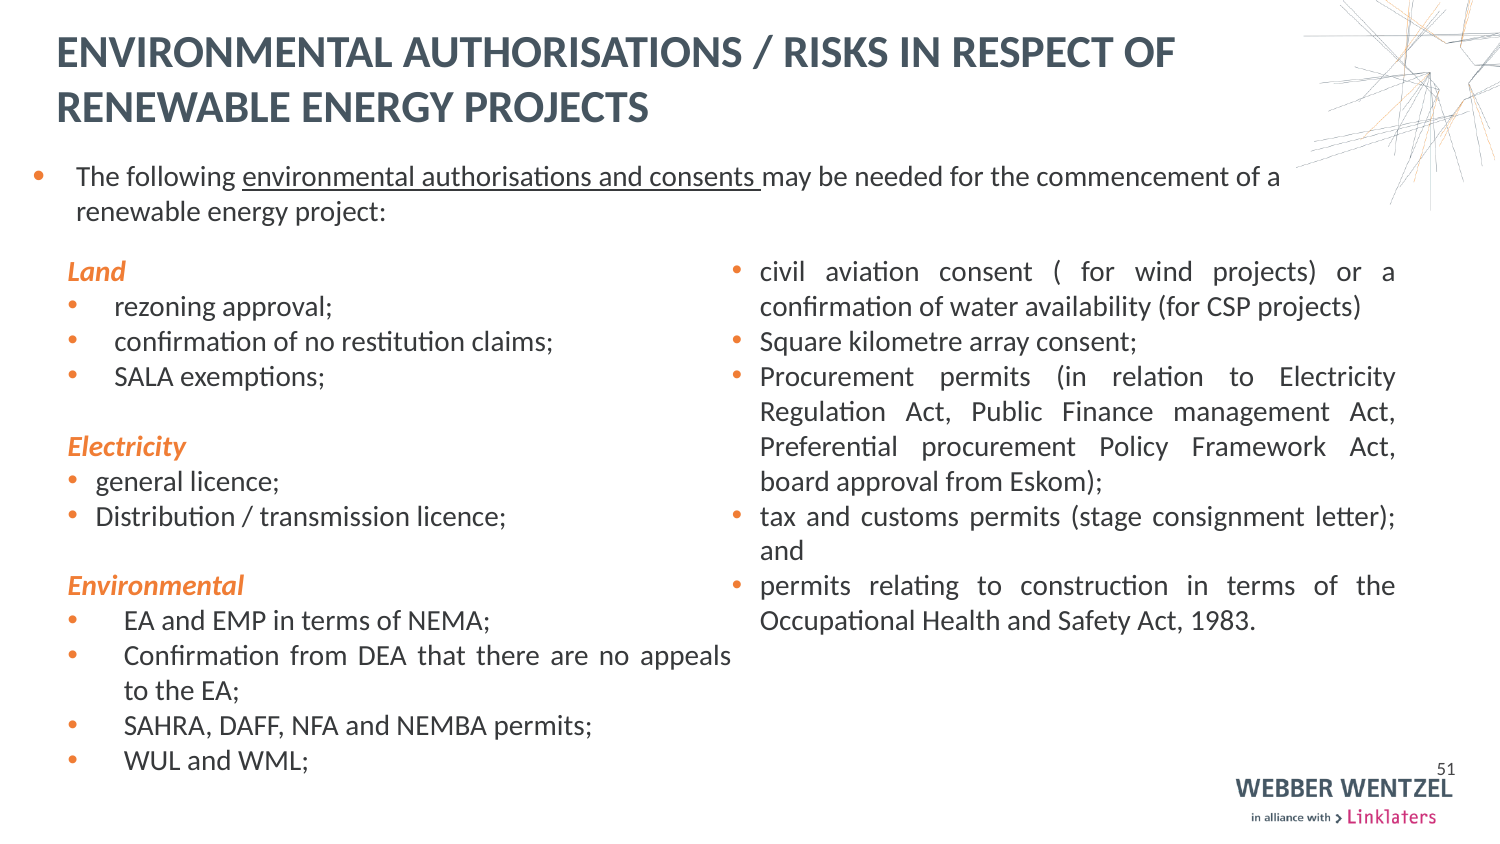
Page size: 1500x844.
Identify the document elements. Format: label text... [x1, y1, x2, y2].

list The following environmental authorisations and consents may be needed for the commencement of a renewable energy project: [17, 150, 1368, 297]
picture [1293, 0, 1500, 213]
title environmental authorisations / risks in respect of renewable energy projects [41, 32, 1390, 122]
text_box Land rezoning approval; confirmation of no restitution claims; SALA exemptions; Electricity general licence; Distribution / transmission licence; Environmental EA and EMP in terms of NEMA; Confirmation from DEA that there are no appeals to the EA; SAHRA, DAFF, NFA and NEMBA permits; WUL and WML; Other civil aviation consent ( for wind projects) or a confirmation of water availability (for CSP projects) Square kilometre array consent; Procurement permits (in relation to Electricity Regulation Act, Public Finance management Act, Preferential procurement Policy Framework Act, board approval from Eskom); tax and customs permits (stage consignment letter); and permits relating to construction in terms of the Occupational Health and Safety Act, 1983. [52, 244, 1412, 844]
slide_number 51 [1412, 749, 1495, 786]
picture [1412, 786, 1477, 841]
